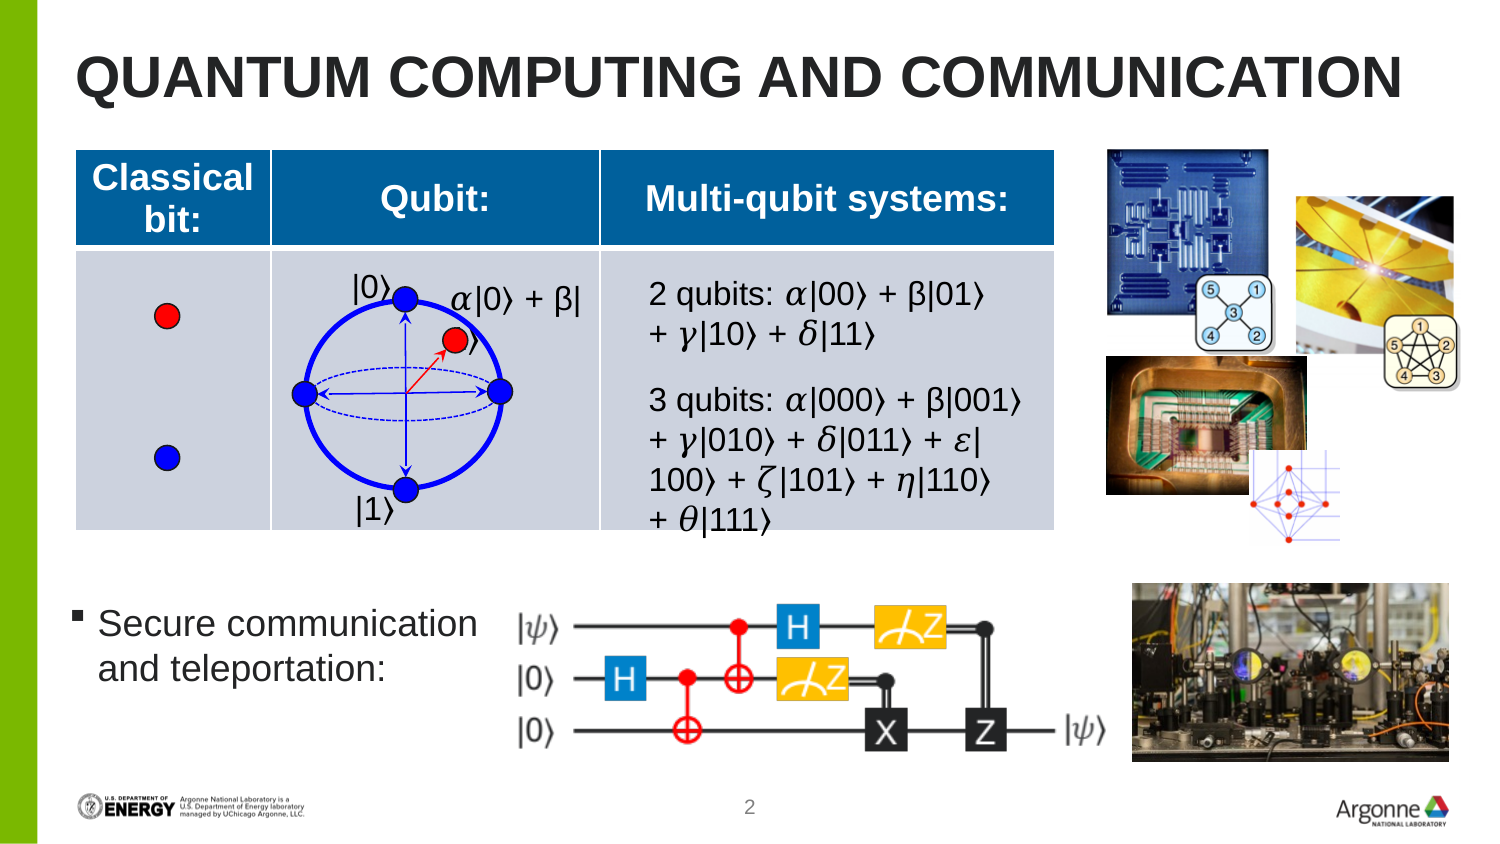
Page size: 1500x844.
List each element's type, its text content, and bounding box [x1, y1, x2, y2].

text_box [410, 403, 502, 488]
text_box [154, 445, 180, 471]
text_box [410, 371, 499, 421]
title Quantum Computing and Communication [75, 28, 1449, 112]
text_box [306, 301, 404, 385]
picture [1131, 583, 1449, 762]
text_box [392, 286, 418, 312]
table_cell [601, 251, 1054, 530]
text_box 3 qubits: 𝛼|000⟩ + β|001⟩ + 𝛾|010⟩ + 𝛿|011⟩ + 𝜀|100⟩ + 𝜁|101⟩ + 𝜂|110⟩ + 𝜃|111⟩ [633, 371, 1055, 546]
table_header Multi-qubit systems: [601, 150, 1054, 245]
table_cell [76, 251, 270, 530]
text_box Secure communication and teleportation: [69, 598, 491, 745]
table_header Classical bit: [76, 150, 270, 245]
table_header Qubit: [272, 150, 599, 245]
slide_number 2 [712, 796, 788, 819]
picture [1106, 148, 1277, 356]
text_box [393, 478, 419, 503]
text_box |0⟩ [336, 257, 413, 313]
text_box [490, 379, 513, 405]
picture [75, 791, 308, 822]
picture [1295, 195, 1462, 393]
text_box [320, 406, 400, 421]
text_box [306, 403, 400, 488]
text_box [407, 301, 501, 382]
text_box [310, 367, 398, 404]
picture [495, 593, 1126, 771]
text_box 𝛼|0⟩ + β|1⟩ [433, 270, 624, 365]
text_box [442, 327, 468, 353]
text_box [1106, 356, 1340, 546]
picture [1330, 787, 1458, 834]
text_box |1⟩ [340, 480, 416, 535]
table_cell [272, 251, 599, 530]
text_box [406, 348, 447, 394]
text_box [292, 381, 315, 407]
text_box [154, 303, 180, 329]
text_box 2 qubits: 𝛼|00⟩ + β|01⟩ + 𝛾|10⟩ + 𝛿|11⟩ [633, 264, 1055, 359]
